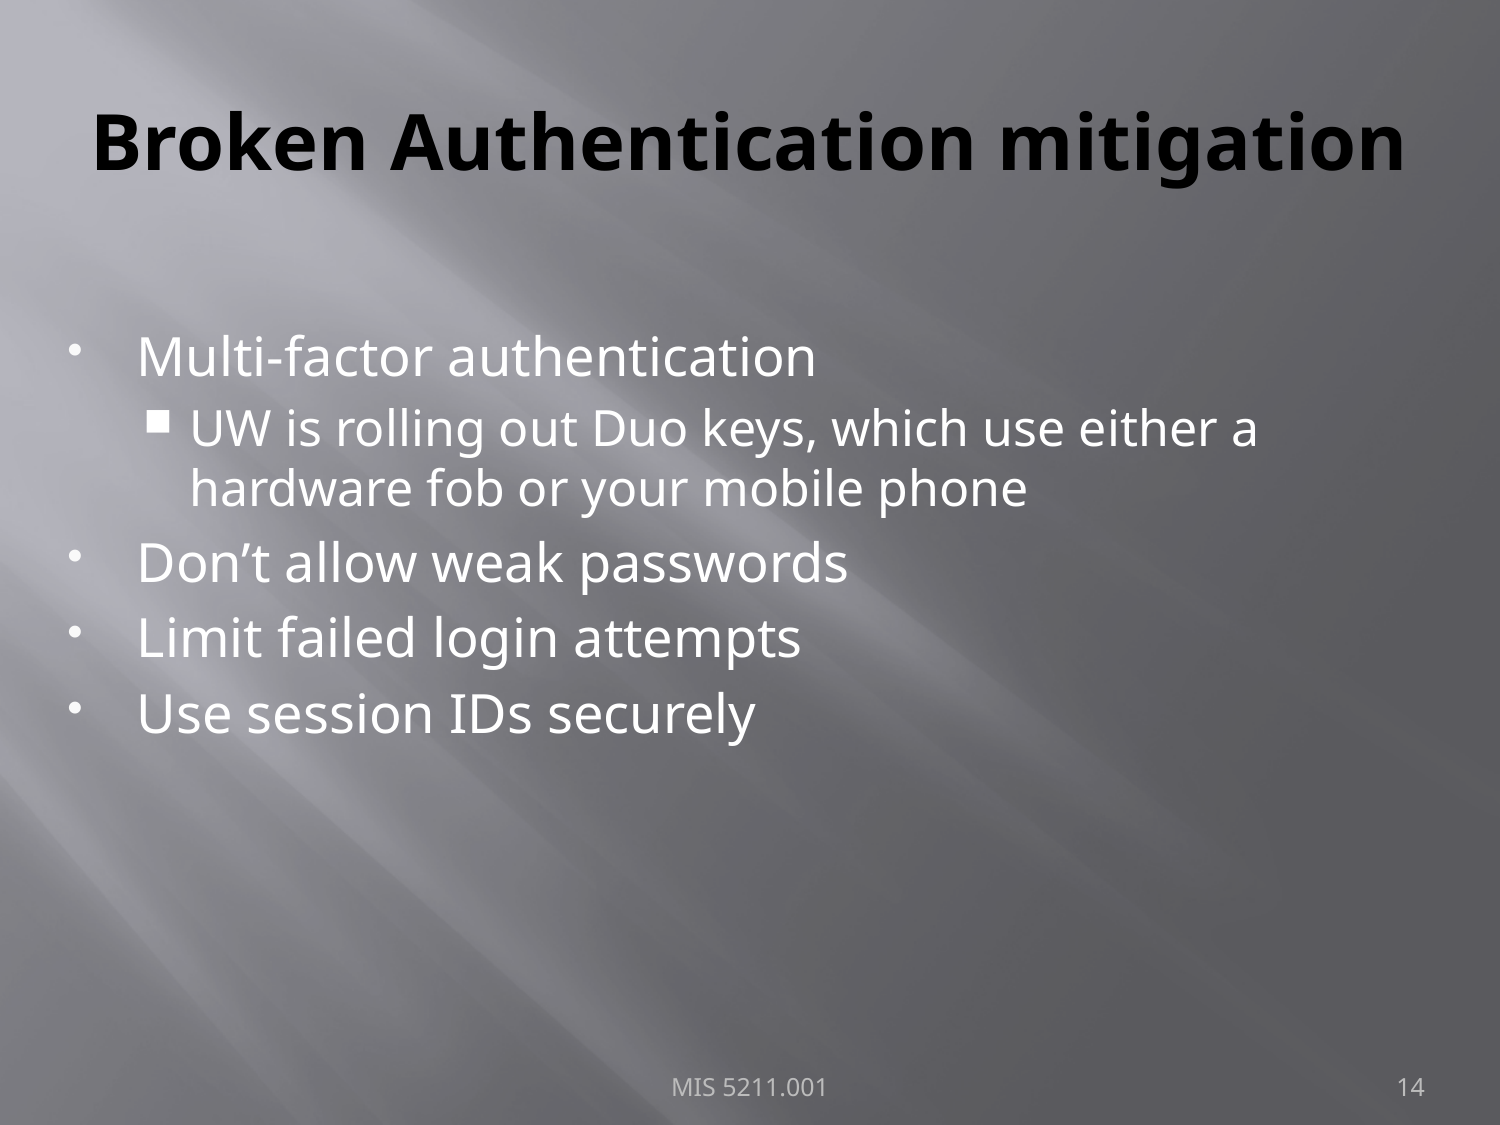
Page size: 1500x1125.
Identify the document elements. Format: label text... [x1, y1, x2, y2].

list Multi-factor authentication UW is rolling out Duo keys, which use either a hardware fob or your mobile phone Don’t allow weak passwords Limit failed login attempts Use session IDs securely [31, 314, 1456, 880]
slide_number 14 [1299, 1052, 1425, 1113]
title Broken Authentication mitigation [75, 45, 1425, 233]
footer MIS 5211.001 [512, 1052, 988, 1113]
